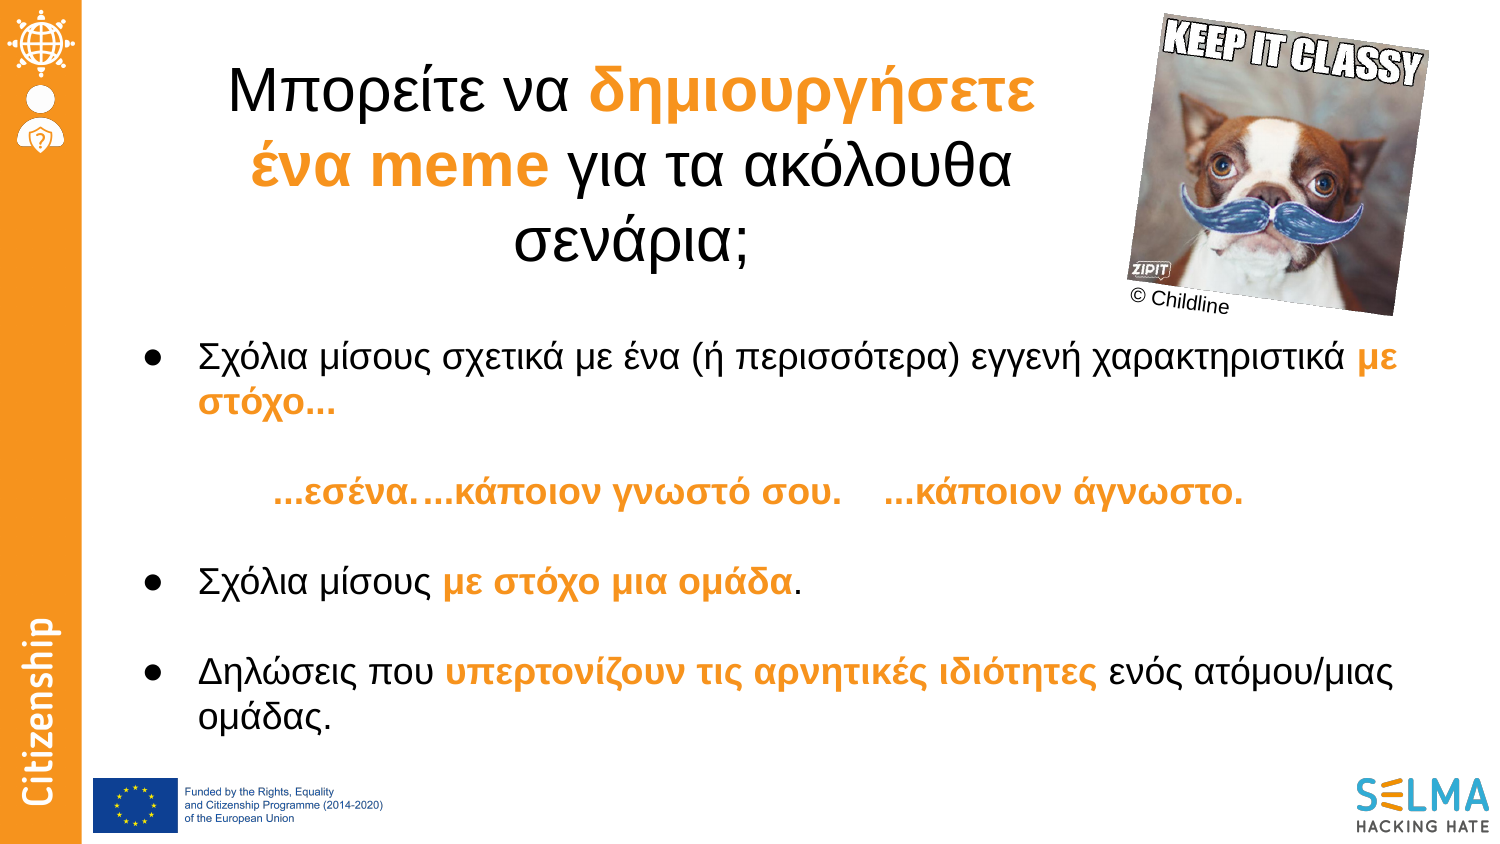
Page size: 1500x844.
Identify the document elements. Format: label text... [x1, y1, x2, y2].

picture [1357, 778, 1489, 833]
picture [93, 778, 383, 833]
picture [1163, 14, 1269, 29]
picture [0, 0, 82, 844]
text_box Σχόλια μίσους σχετικά με ένα (ή περισσότερα) εγγενή χαρακτηριστικά με στόχο... ...εσένα. ...κάποιον γνωστό σου. ...κάποιον άγνωστο. Σχόλια μίσους με στόχο μια ομάδα. Δηλώσεις που υπερτονίζουν τις αρνητικές ιδιότητες ενός ατόμου/μιας ομάδας. [107, 310, 1480, 760]
text_box Μπορείτε να δημιουργήσετε ένα meme για τα ακόλουθα σενάρια; [202, 33, 1063, 206]
picture [1410, 48, 1429, 187]
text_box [1130, 29, 1410, 332]
